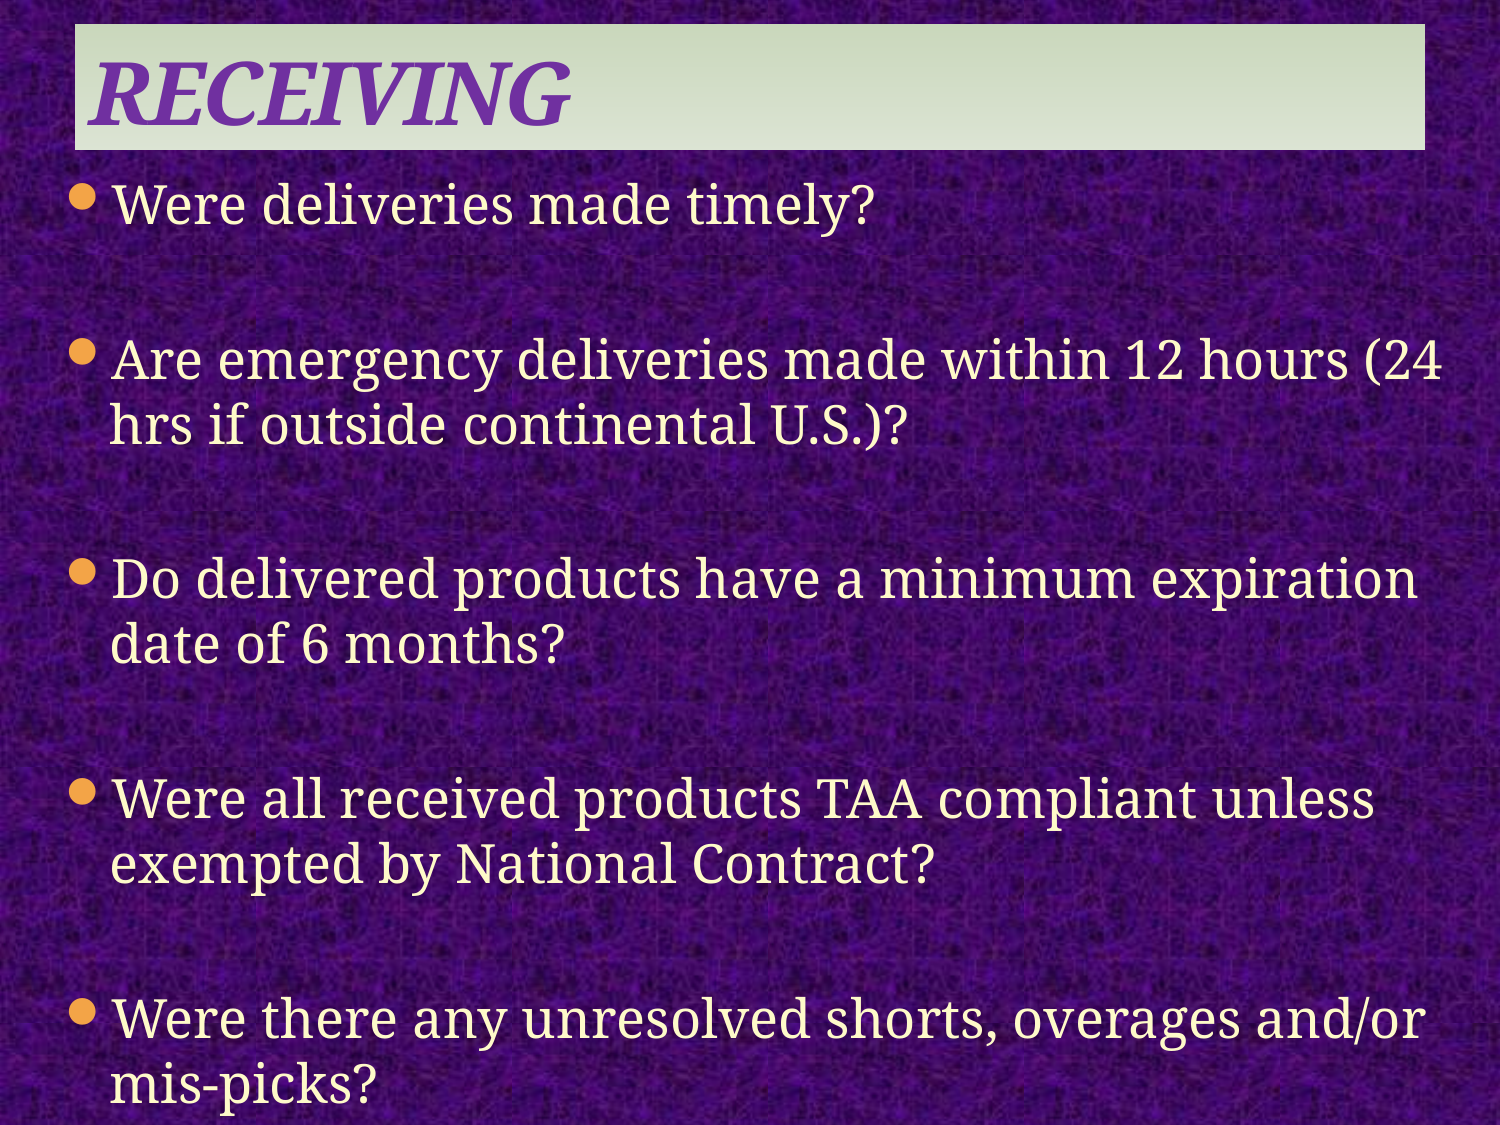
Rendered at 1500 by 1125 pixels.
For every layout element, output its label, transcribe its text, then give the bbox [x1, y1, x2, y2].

list Were deliveries made timely? Are emergency deliveries made within 12 hours (24 hrs if outside continental U.S.)? Do delivered products have a minimum expiration date of 6 months? Were all received products TAA compliant unless exempted by National Contract? Were there any unresolved shorts, overages and/or mis-picks? [49, 162, 1463, 1125]
picture [0, 0, 1500, 1125]
title RECEIVING [74, 24, 1425, 150]
